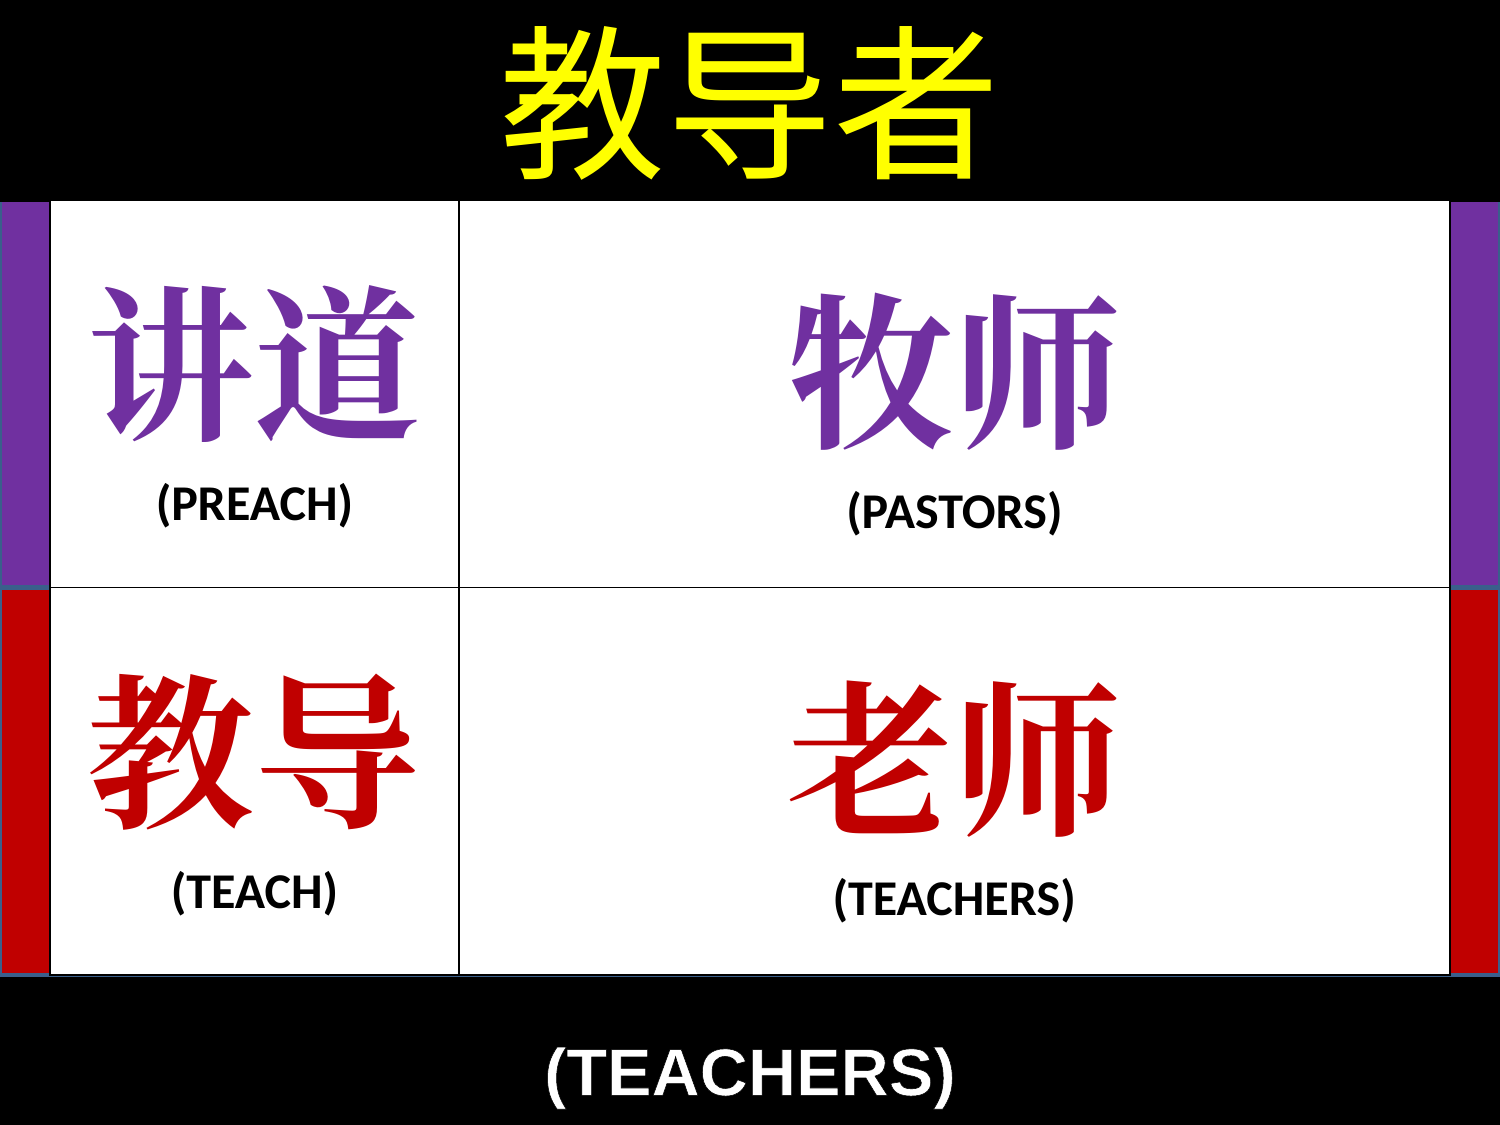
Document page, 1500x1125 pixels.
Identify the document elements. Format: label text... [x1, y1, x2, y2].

text_box [1451, 202, 1500, 590]
text_box 教导者 [0, 0, 1500, 202]
table_cell 教导 (TEACH) [51, 588, 458, 974]
text_box [0, 590, 1500, 977]
table_header 讲道 (PREACH) [51, 201, 458, 587]
table_header 牧师 (PASTORS) [460, 201, 1449, 587]
text_box (TEACHERS) [0, 1010, 1500, 1125]
table_cell 老师 (TEACHERS) [460, 588, 1449, 974]
text_box [0, 202, 49, 590]
